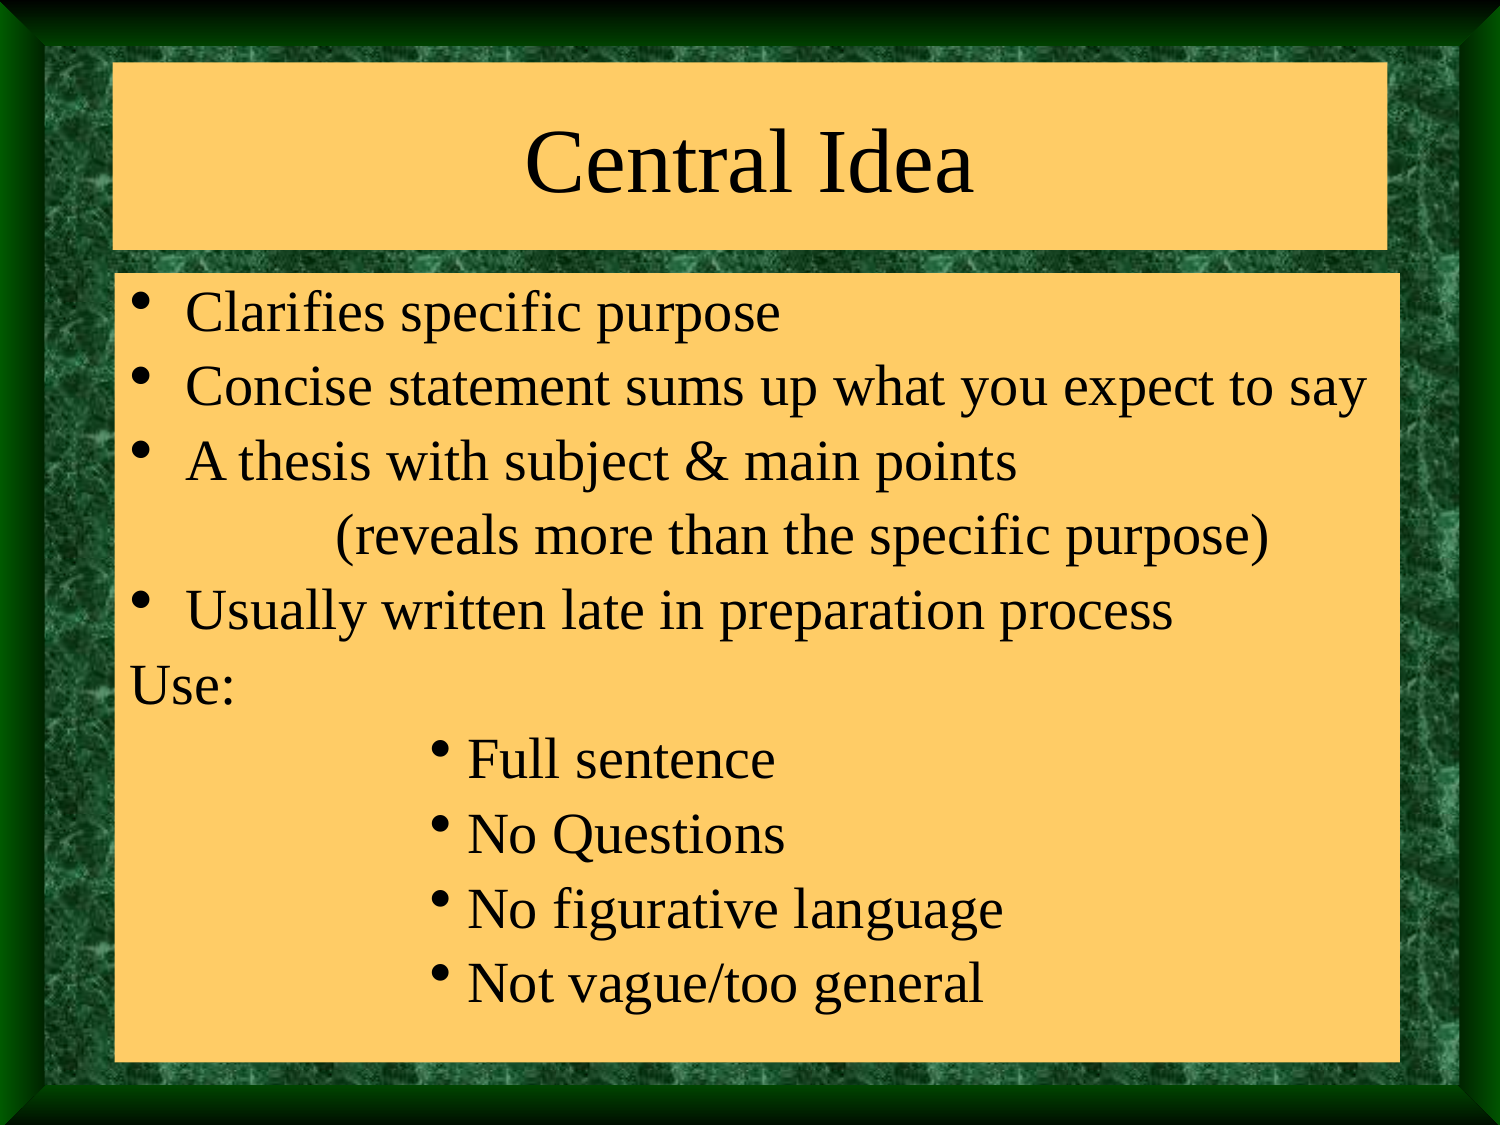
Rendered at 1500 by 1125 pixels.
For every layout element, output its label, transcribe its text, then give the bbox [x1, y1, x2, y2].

list Clarifies specific purpose Concise statement sums up what you expect to say A thesis with subject & main points (reveals more than the specific purpose) Usually written late in preparation process Use: Full sentence No Questions No figurative language Not vague/too general [114, 273, 1400, 1063]
title Central Idea [112, 62, 1388, 250]
picture [44, 46, 1460, 1085]
